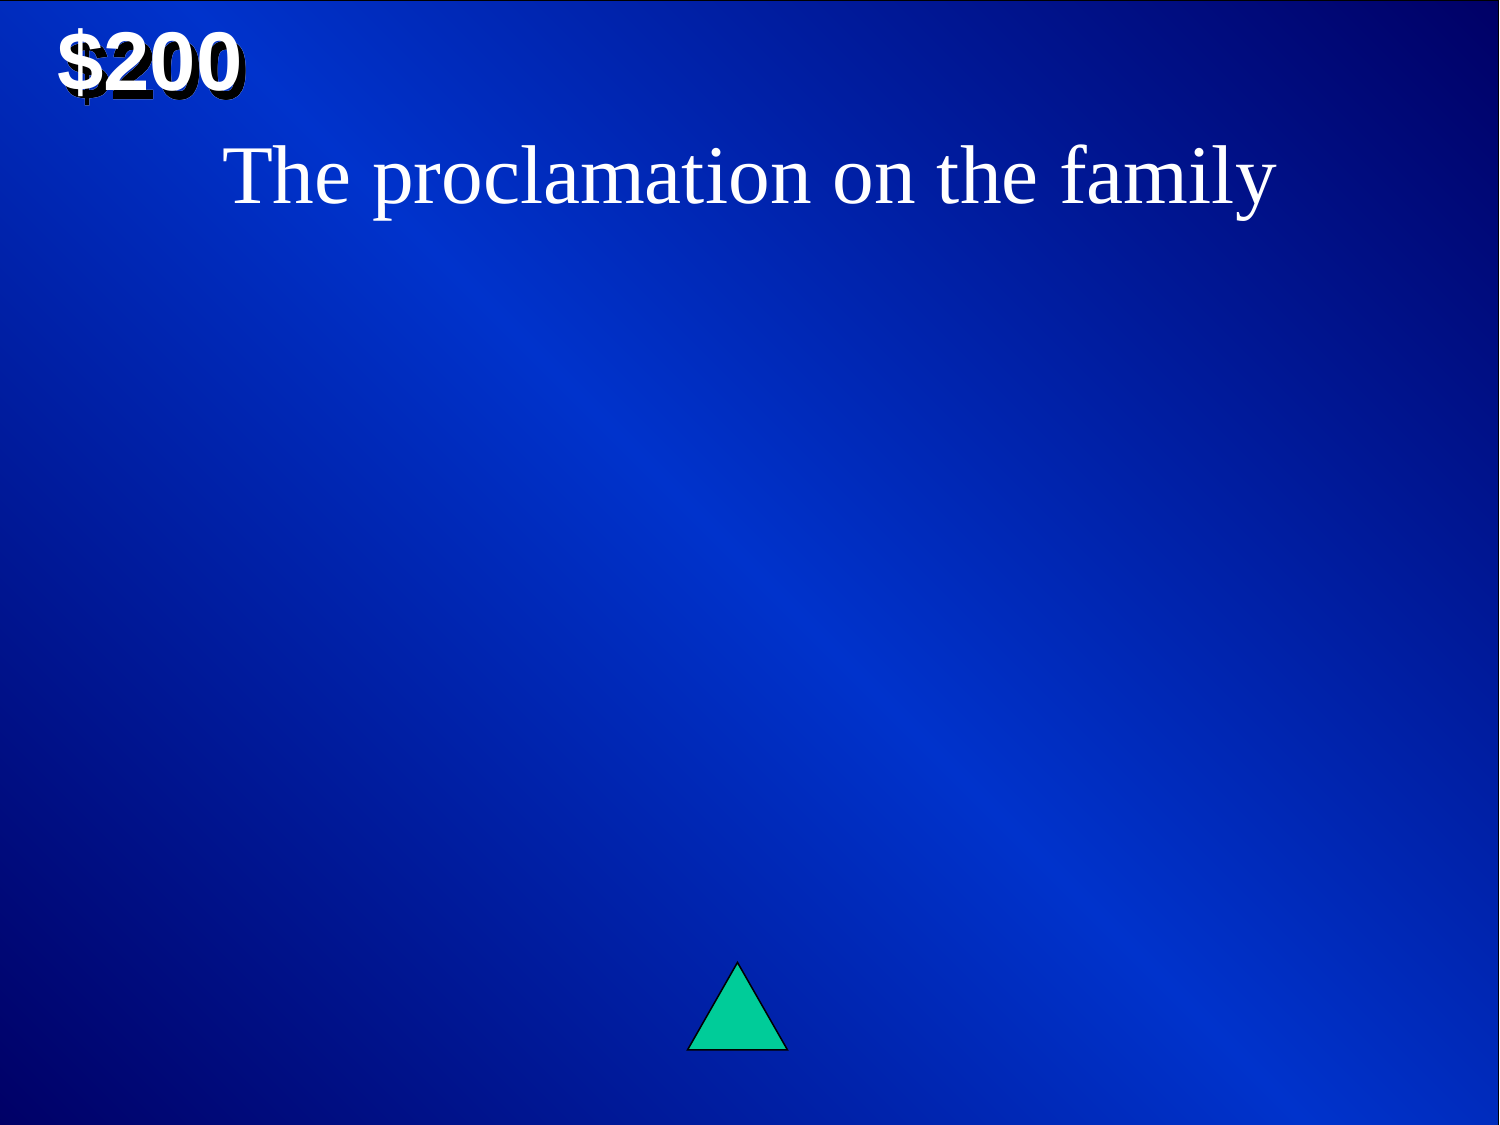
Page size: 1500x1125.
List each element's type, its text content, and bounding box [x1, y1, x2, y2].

text_box [0, 0, 1498, 1125]
text_box The proclamation on the family [50, 112, 1450, 228]
text_box $200 [0, 0, 300, 115]
text_box [687, 962, 788, 1050]
